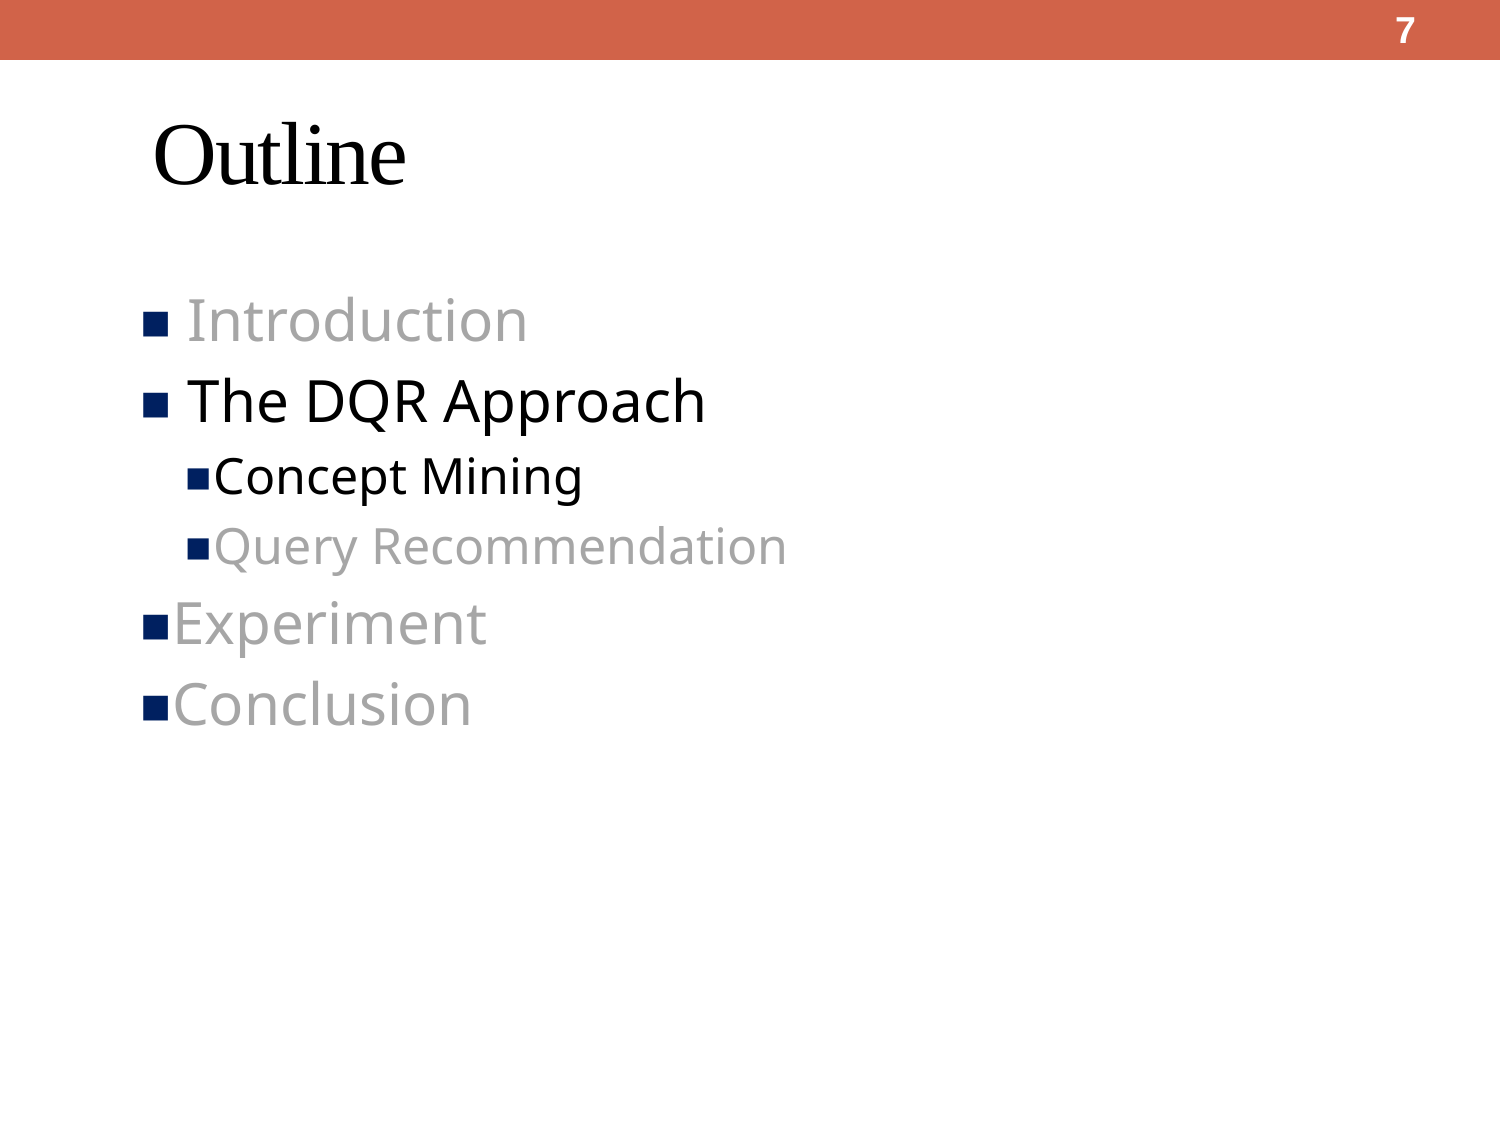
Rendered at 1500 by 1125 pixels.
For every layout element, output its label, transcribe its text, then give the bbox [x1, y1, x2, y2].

slide_number 7 [1379, 3, 1459, 55]
list Introduction The DQR Approach Concept Mining Query Recommendation Experiment Conclusion [123, 193, 1462, 999]
title Outline [29, 54, 1255, 243]
